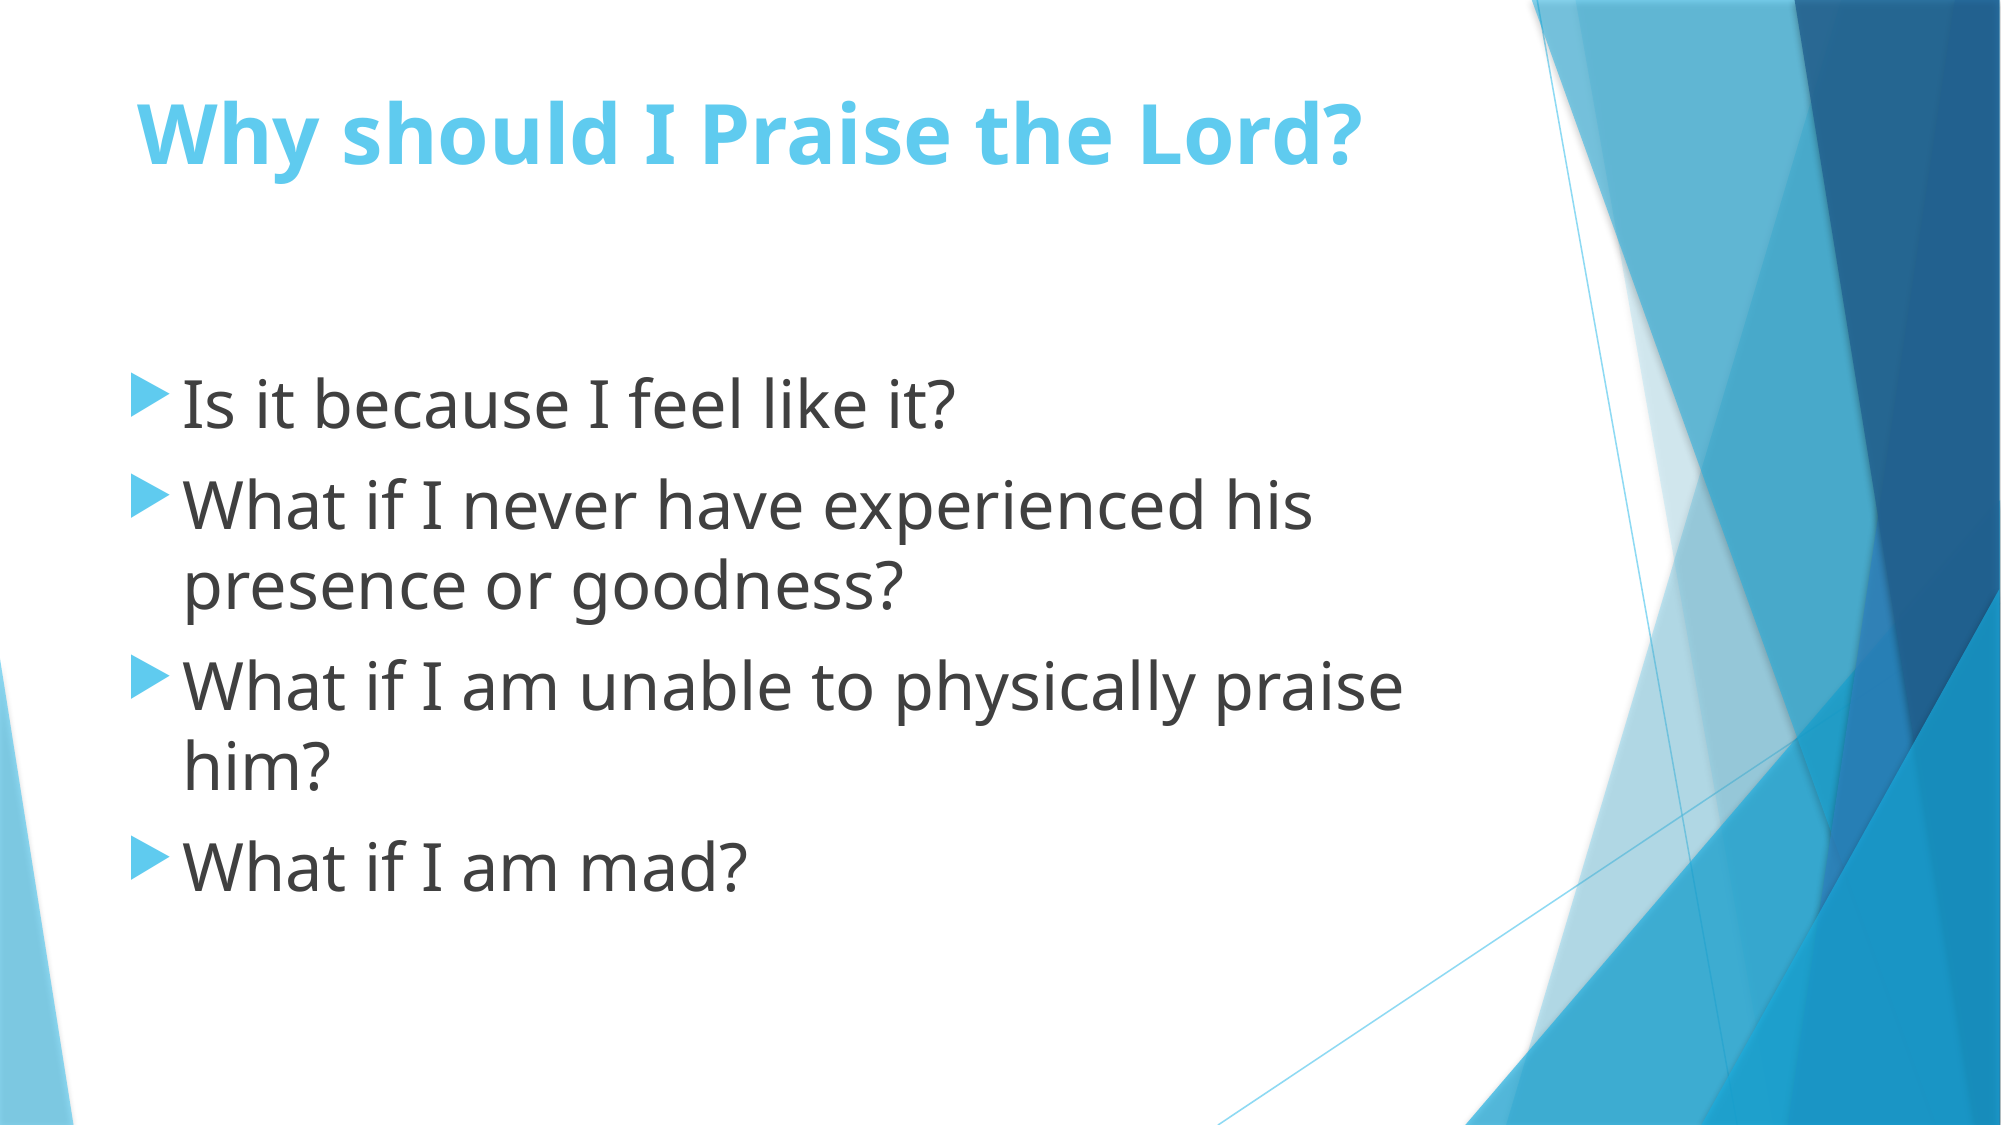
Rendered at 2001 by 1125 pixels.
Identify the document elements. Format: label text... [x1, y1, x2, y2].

list Is it because I feel like it? What if I never have experienced his presence or goodness? What if I am unable to physically praise him? What if I am mad? [111, 354, 1522, 992]
title Why should I Praise the Lord? [122, 73, 1533, 290]
